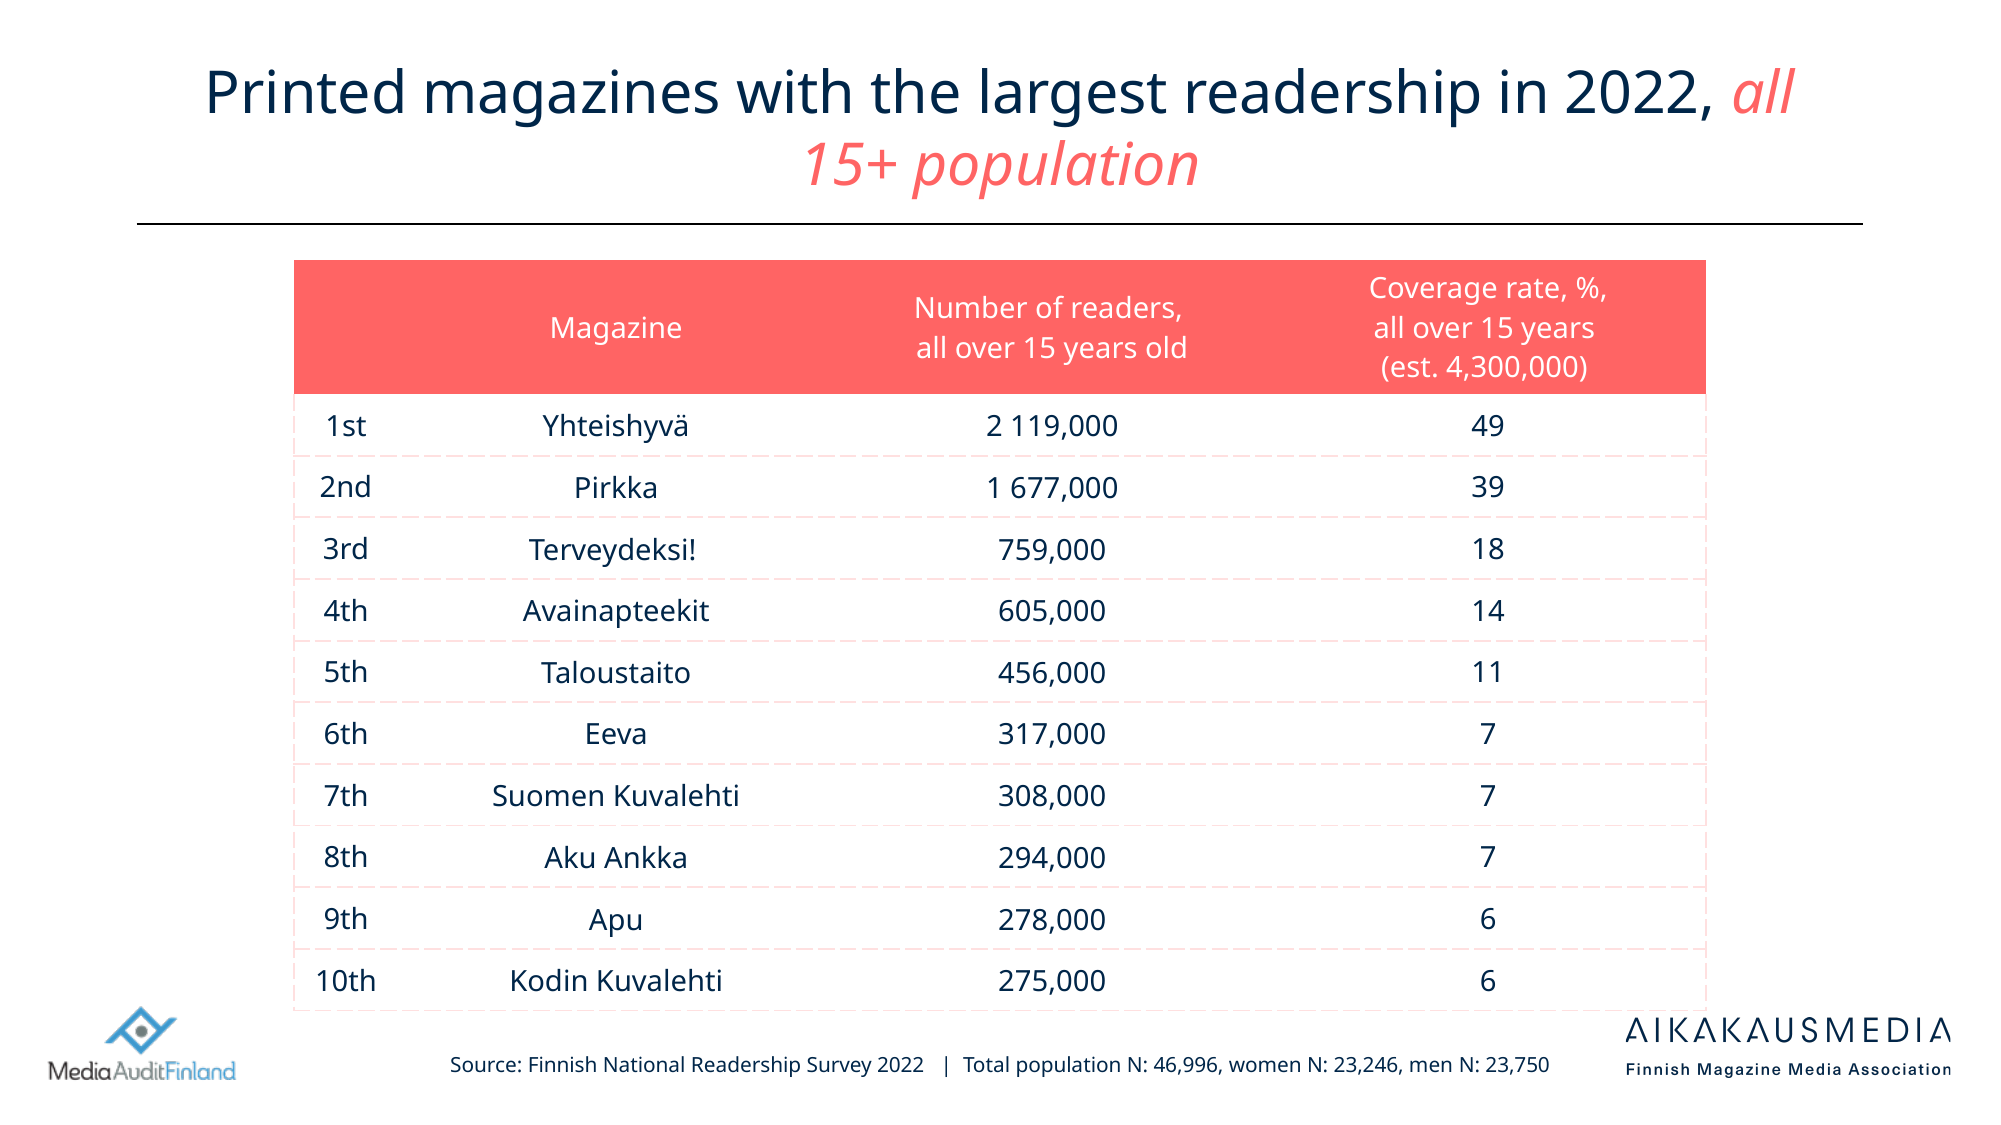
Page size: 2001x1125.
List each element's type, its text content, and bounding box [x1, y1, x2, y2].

table_cell Apu [398, 887, 834, 949]
table_cell 6 [1270, 949, 1706, 1011]
table_cell 7th [294, 764, 398, 826]
table_cell 3rd [294, 517, 398, 579]
table_cell Yhteishyvä [398, 394, 834, 456]
table_cell Pirkka [398, 456, 834, 517]
table_cell Suomen Kuvalehti [398, 764, 834, 826]
table_cell 275,000 [834, 949, 1270, 1011]
title Printed magazines with the largest readership in 2022, all 15+ population [137, 47, 1863, 208]
table_cell 456,000 [834, 641, 1270, 702]
table_cell Kodin Kuvalehti [398, 949, 834, 1011]
table_cell 294,000 [834, 826, 1270, 887]
table_cell 8th [294, 826, 398, 887]
table_cell Taloustaito [398, 641, 834, 702]
table_cell 6th [294, 702, 398, 764]
table_cell 2nd [294, 456, 398, 517]
table_cell 9th [294, 887, 398, 949]
table_cell 10th [294, 949, 398, 1011]
table_header Number of readers, all over 15 years old [834, 260, 1270, 394]
table_cell 605,000 [834, 579, 1270, 641]
table_cell 317,000 [834, 702, 1270, 764]
table_cell Eeva [398, 702, 834, 764]
table_cell 6 [1270, 887, 1706, 949]
table_cell Terveydeksi! [398, 517, 834, 579]
table_header [294, 260, 398, 394]
table_cell 7 [1270, 764, 1706, 826]
table_cell 308,000 [834, 764, 1270, 826]
picture [32, 995, 250, 1097]
table_header Coverage rate, %, all over 15 years (est. 4,300,000) [1270, 260, 1706, 394]
table_cell 7 [1270, 702, 1706, 764]
table_cell 7 [1270, 826, 1706, 887]
table_cell 278,000 [834, 887, 1270, 949]
table_cell 2 119,000 [834, 394, 1270, 456]
table_cell 4th [294, 579, 398, 641]
table_cell Avainapteekit [398, 579, 834, 641]
table_cell 11 [1270, 641, 1706, 702]
table_cell 759,000 [834, 517, 1270, 579]
table_cell 5th [294, 641, 398, 702]
table_cell 1 677,000 [834, 456, 1270, 517]
table_cell Aku Ankka [398, 826, 834, 887]
table_cell 49 [1270, 394, 1706, 456]
table_cell 1st [294, 394, 398, 456]
table_cell 18 [1270, 517, 1706, 579]
table_cell 14 [1270, 579, 1706, 641]
table_header Magazine [398, 260, 834, 394]
table_cell 39 [1270, 456, 1706, 517]
text_box Source: Finnish National Readership Survey 2022 | Total population N: 46,996, women N: 23,246, men N: 23,750 [435, 1044, 1565, 1085]
